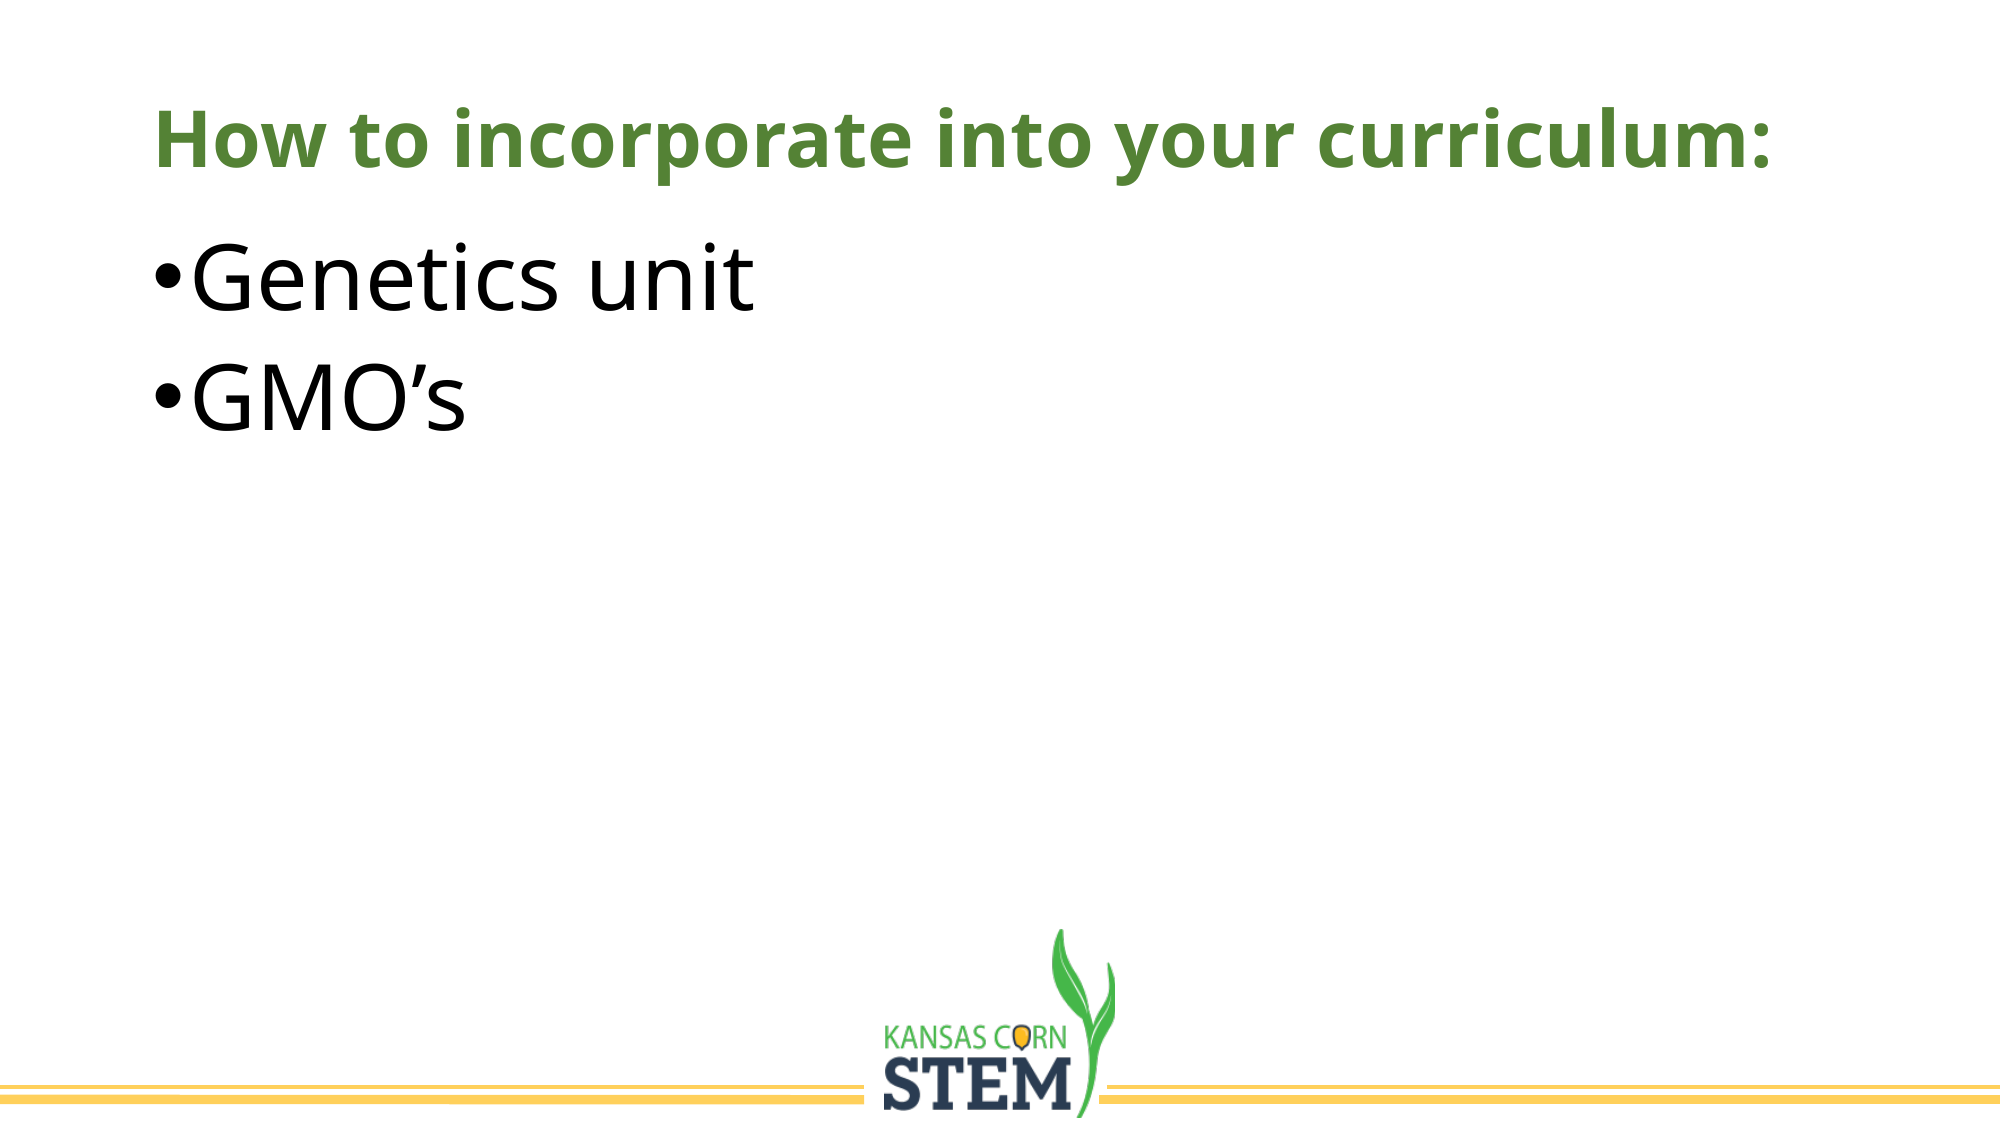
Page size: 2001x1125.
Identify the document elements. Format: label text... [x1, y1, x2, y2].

list Genetics unit GMO’s [137, 223, 1863, 1014]
title How to incorporate into your curriculum: [137, 59, 1863, 223]
